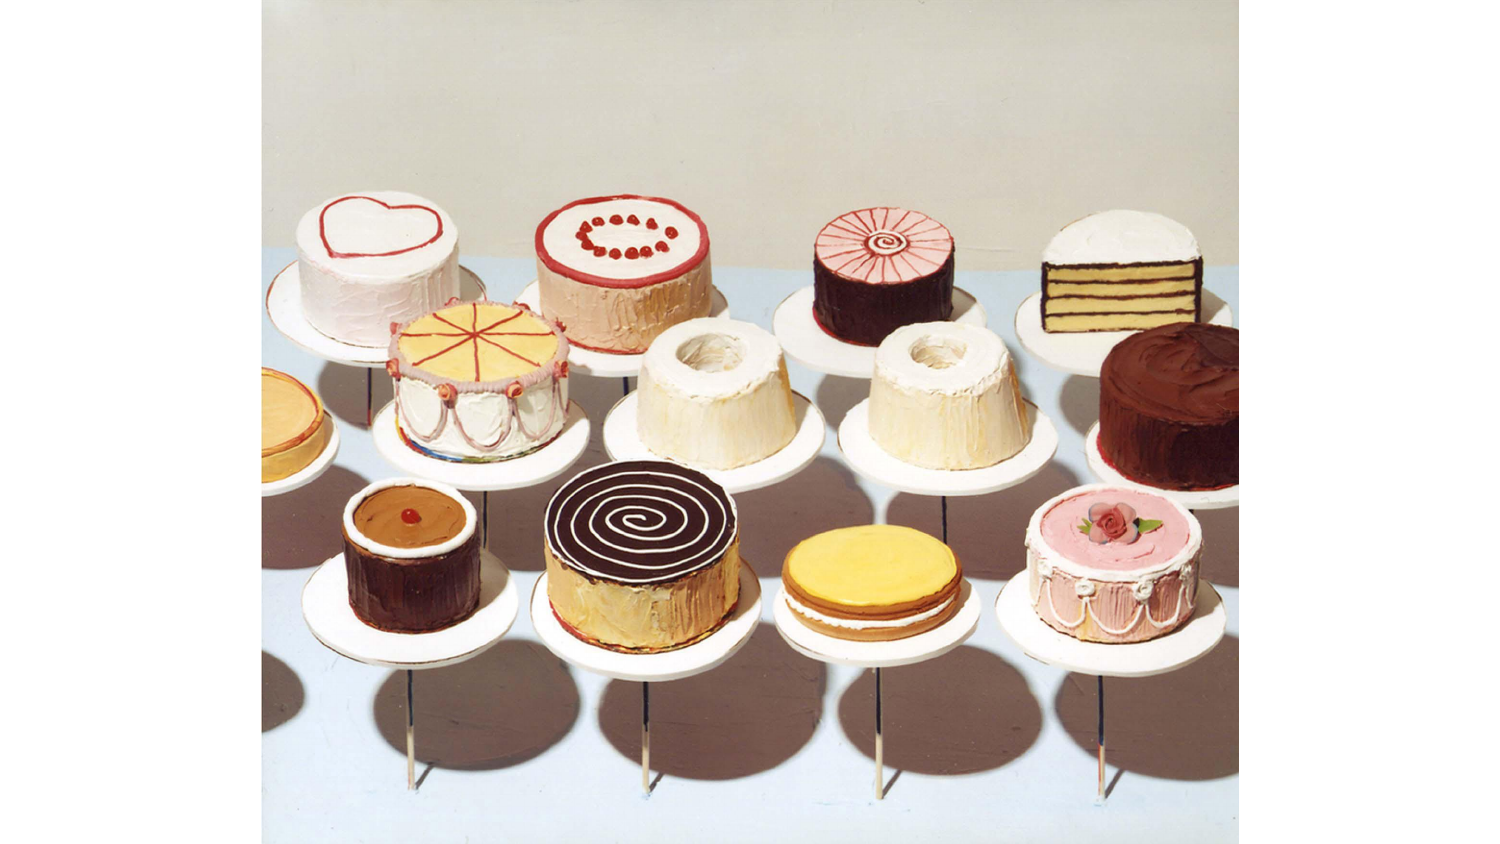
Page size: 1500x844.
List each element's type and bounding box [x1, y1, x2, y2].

picture [261, 0, 1239, 844]
